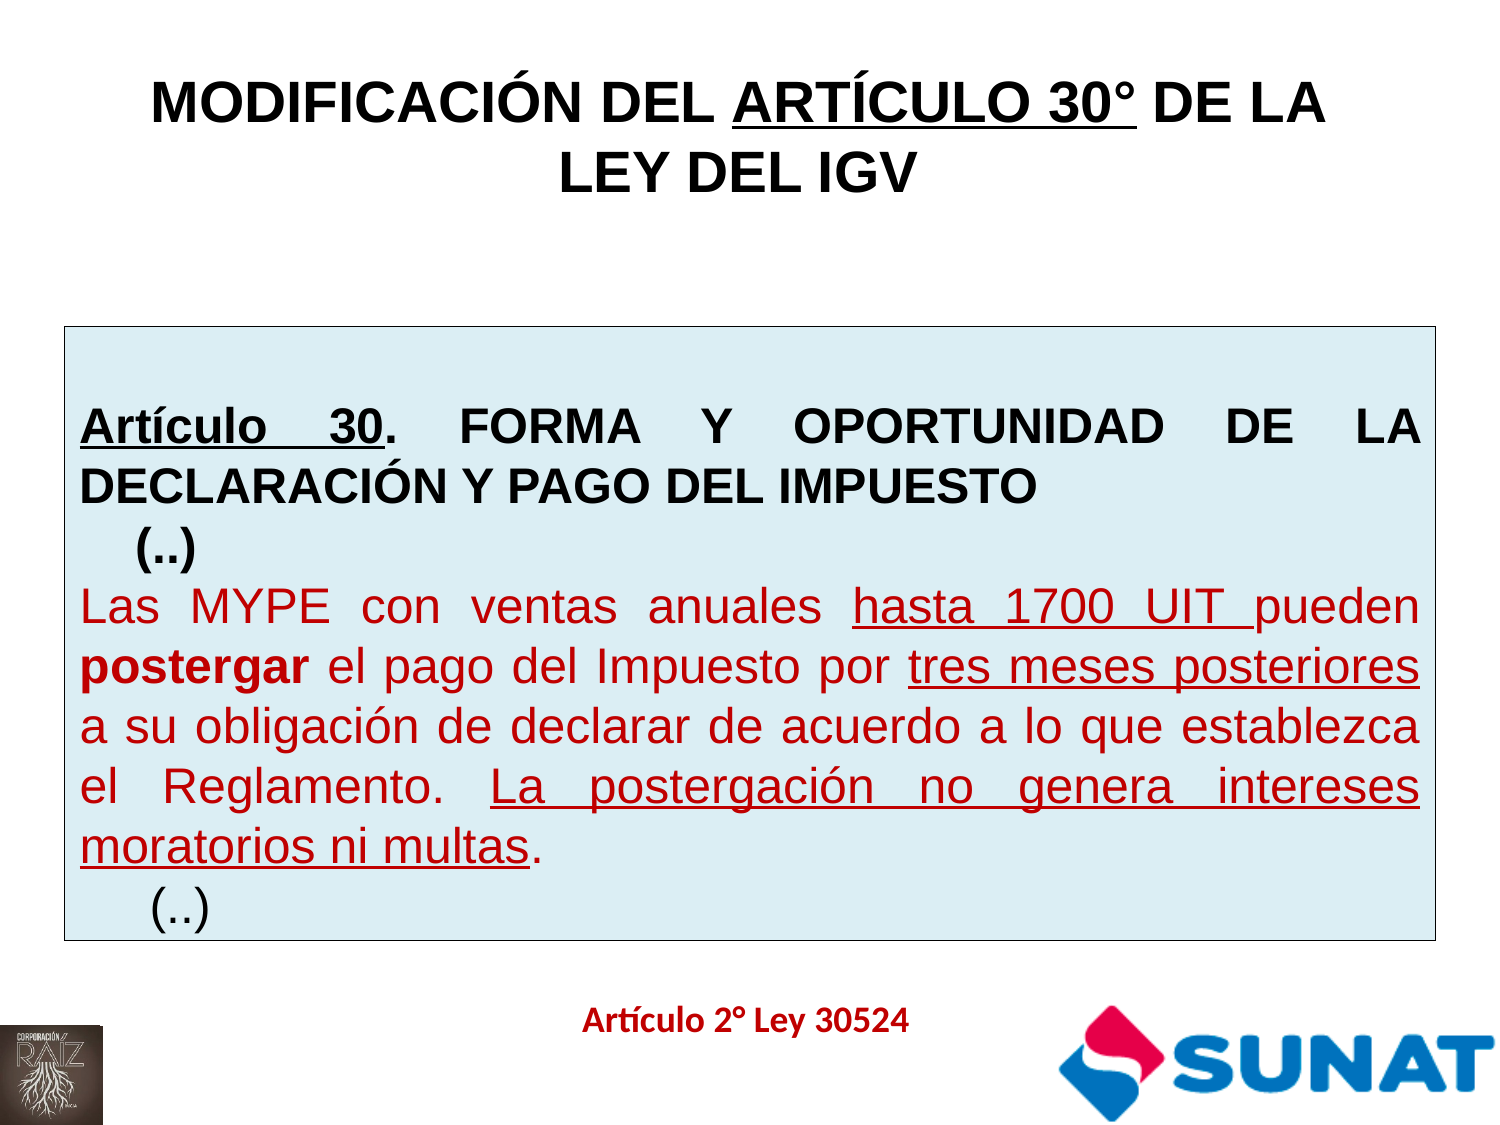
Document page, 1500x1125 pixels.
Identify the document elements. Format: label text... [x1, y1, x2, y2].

picture [0, 1024, 103, 1125]
text_box Artículo 30. FORMA Y OPORTUNIDAD DE LA DECLARACIÓN Y PAGO DEL IMPUESTO (..) Las MYPE con ventas anuales hasta 1700 UIT pueden postergar el pago del Impuesto por tres meses posteriores a su obligación de declarar de acuerdo a lo que establezca el Reglamento. La postergación no genera intereses moratorios ni multas. (..) [64, 326, 1436, 941]
text_box MODIFICACIÓN DEL ARTÍCULO 30° DE LA LEY DEL IGV [135, 56, 1341, 212]
text_box Artículo 2° Ley 30524 [454, 987, 1046, 1048]
picture [1052, 1002, 1500, 1125]
